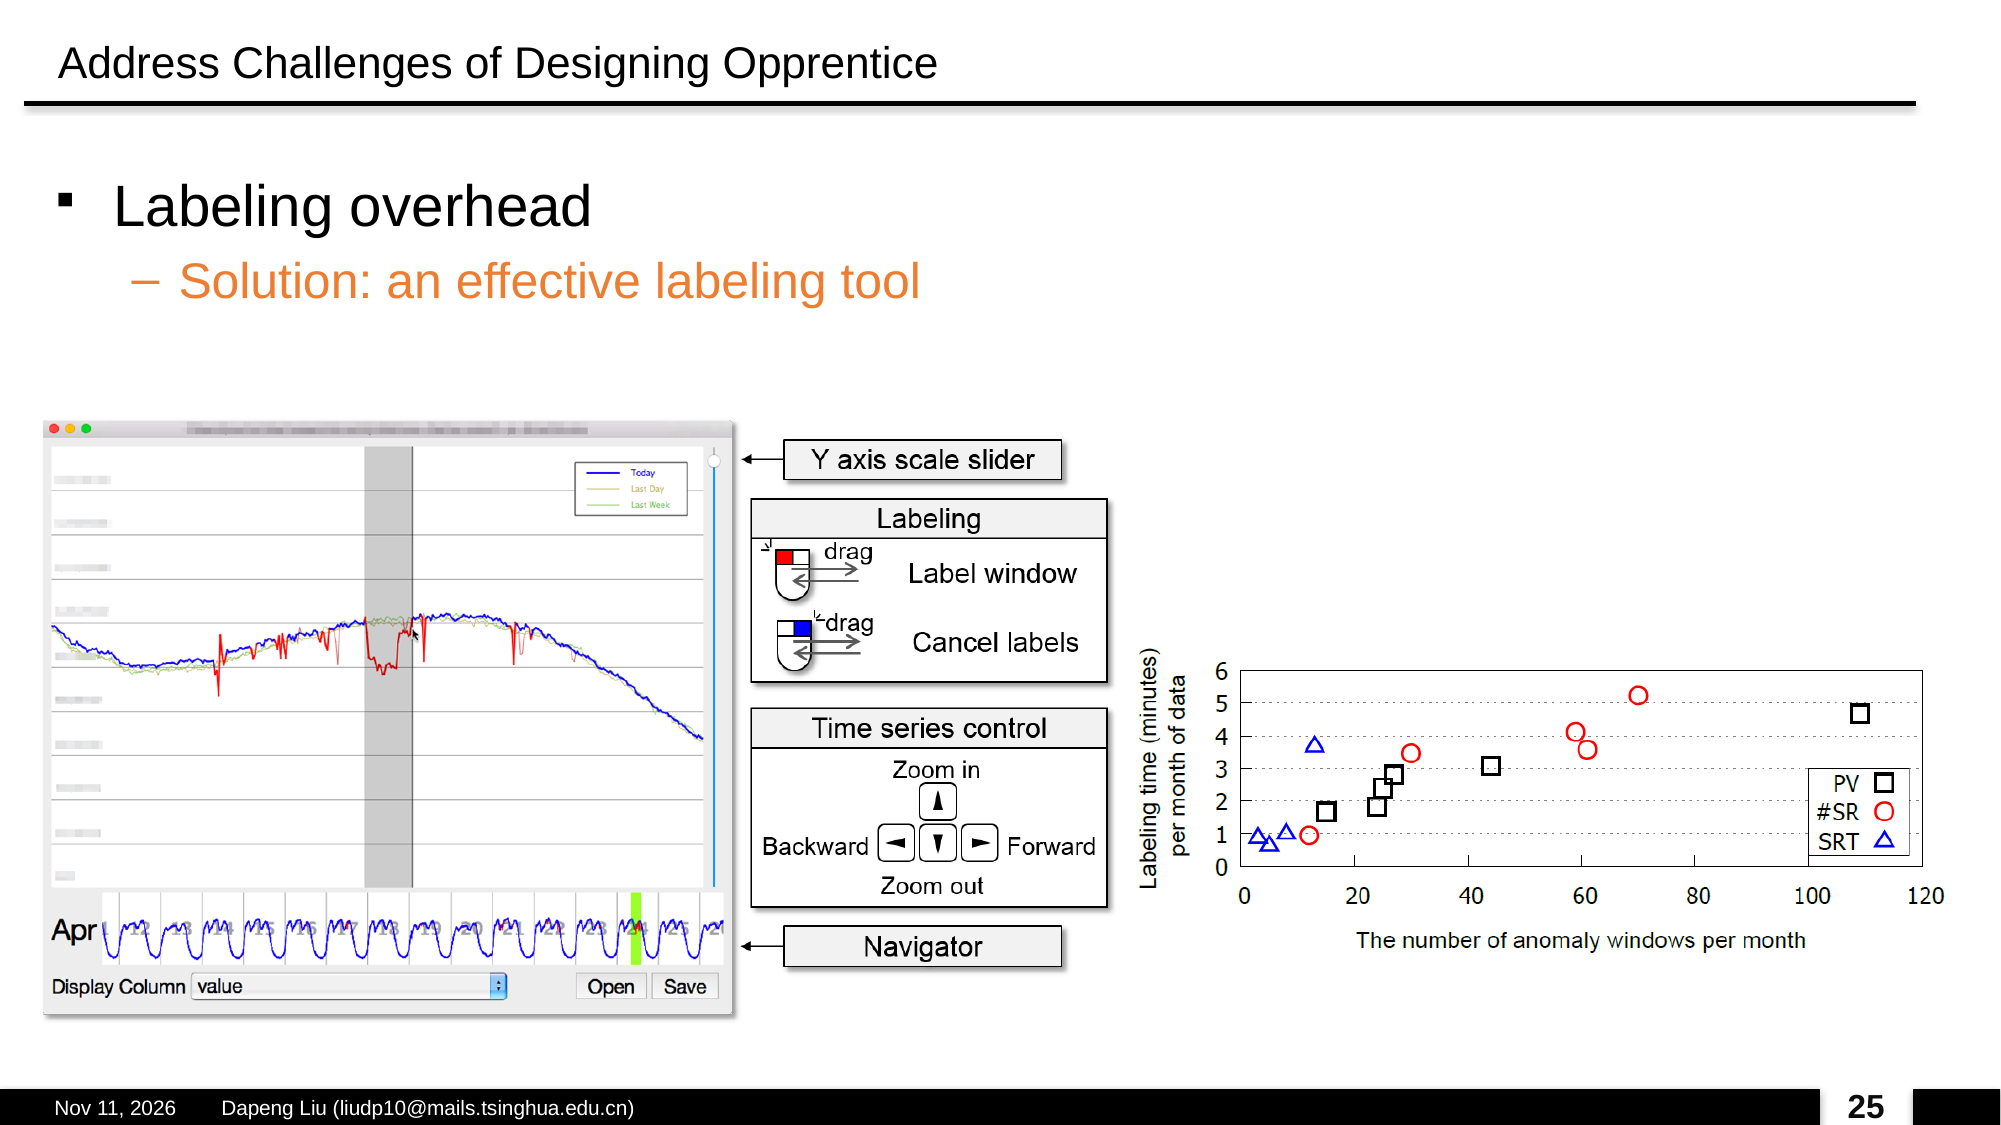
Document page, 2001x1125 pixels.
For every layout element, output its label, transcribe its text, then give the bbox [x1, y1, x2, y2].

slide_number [39, 1089, 177, 1124]
slide_number 24 [1819, 1084, 1914, 1125]
picture [38, 416, 1120, 1025]
title Address Challenges of Designing Opprentice [42, 26, 1843, 95]
picture [1121, 642, 1947, 957]
list Labeling overhead Solution: an effective labeling tool [41, 160, 1957, 1024]
footer Dapeng Liu (liudp10@mails.tsinghua.edu.cn) [177, 1088, 650, 1125]
